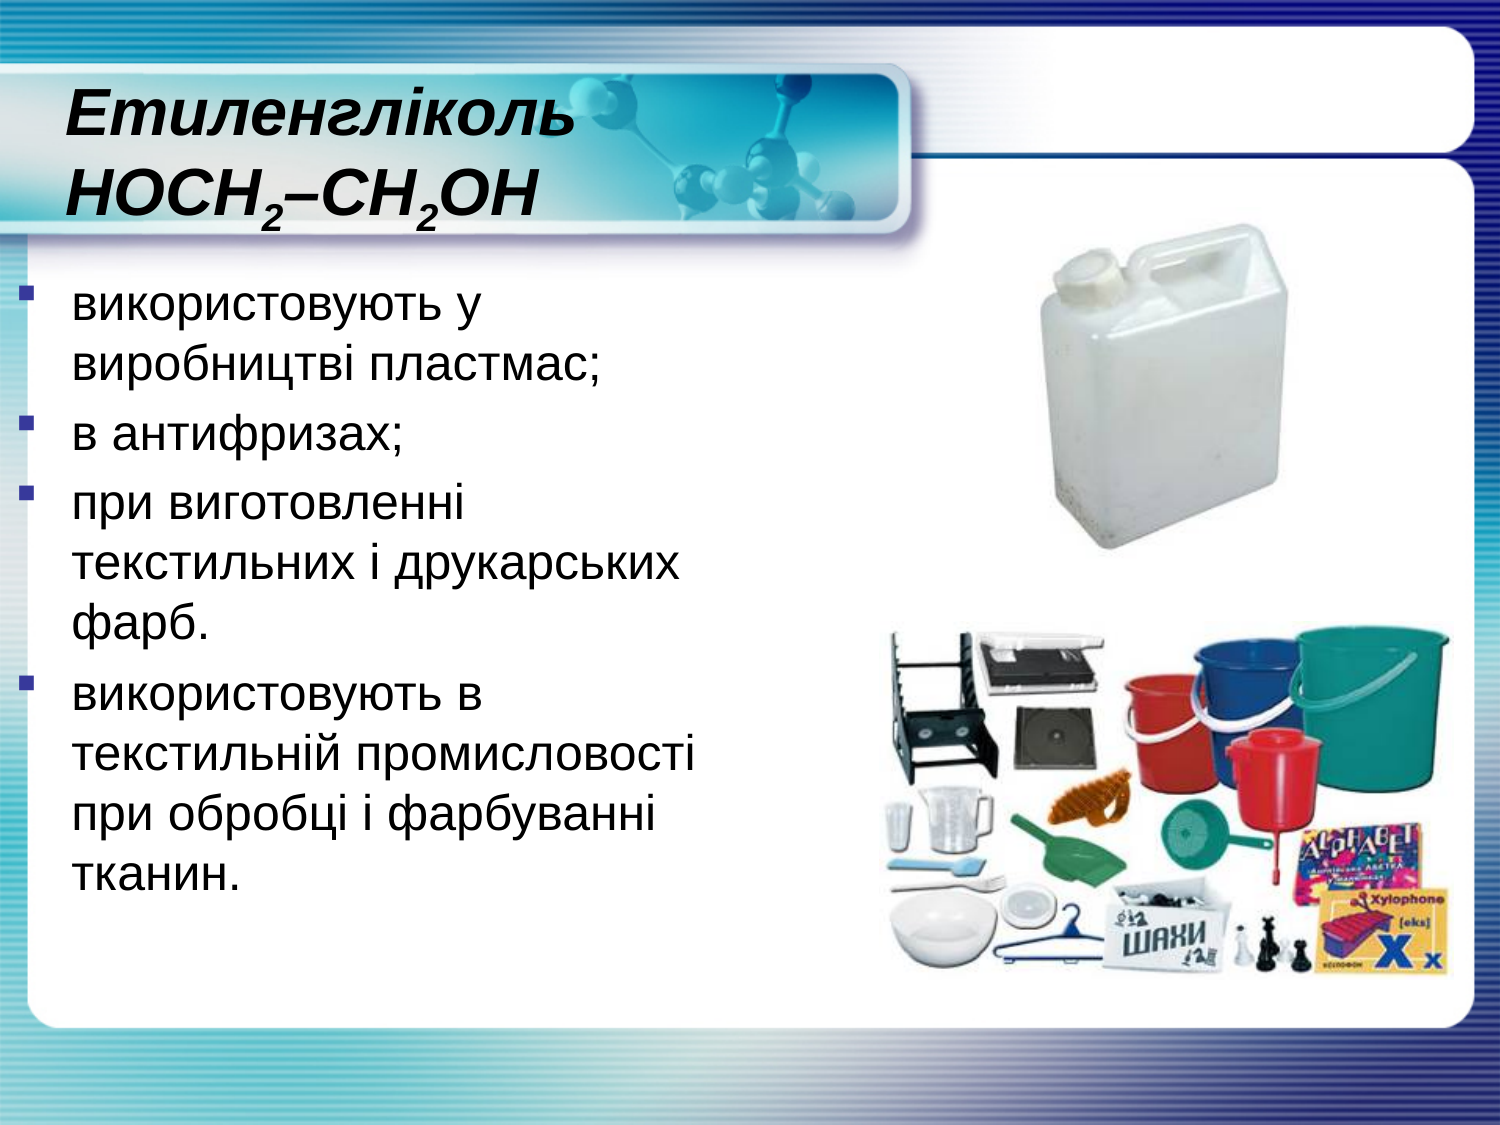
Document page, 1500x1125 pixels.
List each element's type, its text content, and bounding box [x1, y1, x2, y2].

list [879, 621, 1454, 980]
list використовують у виробництві пластмас; в антифризах; при виготовленні текстильних і друкарських фарб. використовують в текстильній промисловості при обробці і фарбуванні тканин. [0, 262, 777, 1006]
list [985, 207, 1345, 567]
picture [0, 0, 1500, 1125]
title Етиленгліколь HOCH2–CH2OH [49, 107, 863, 201]
